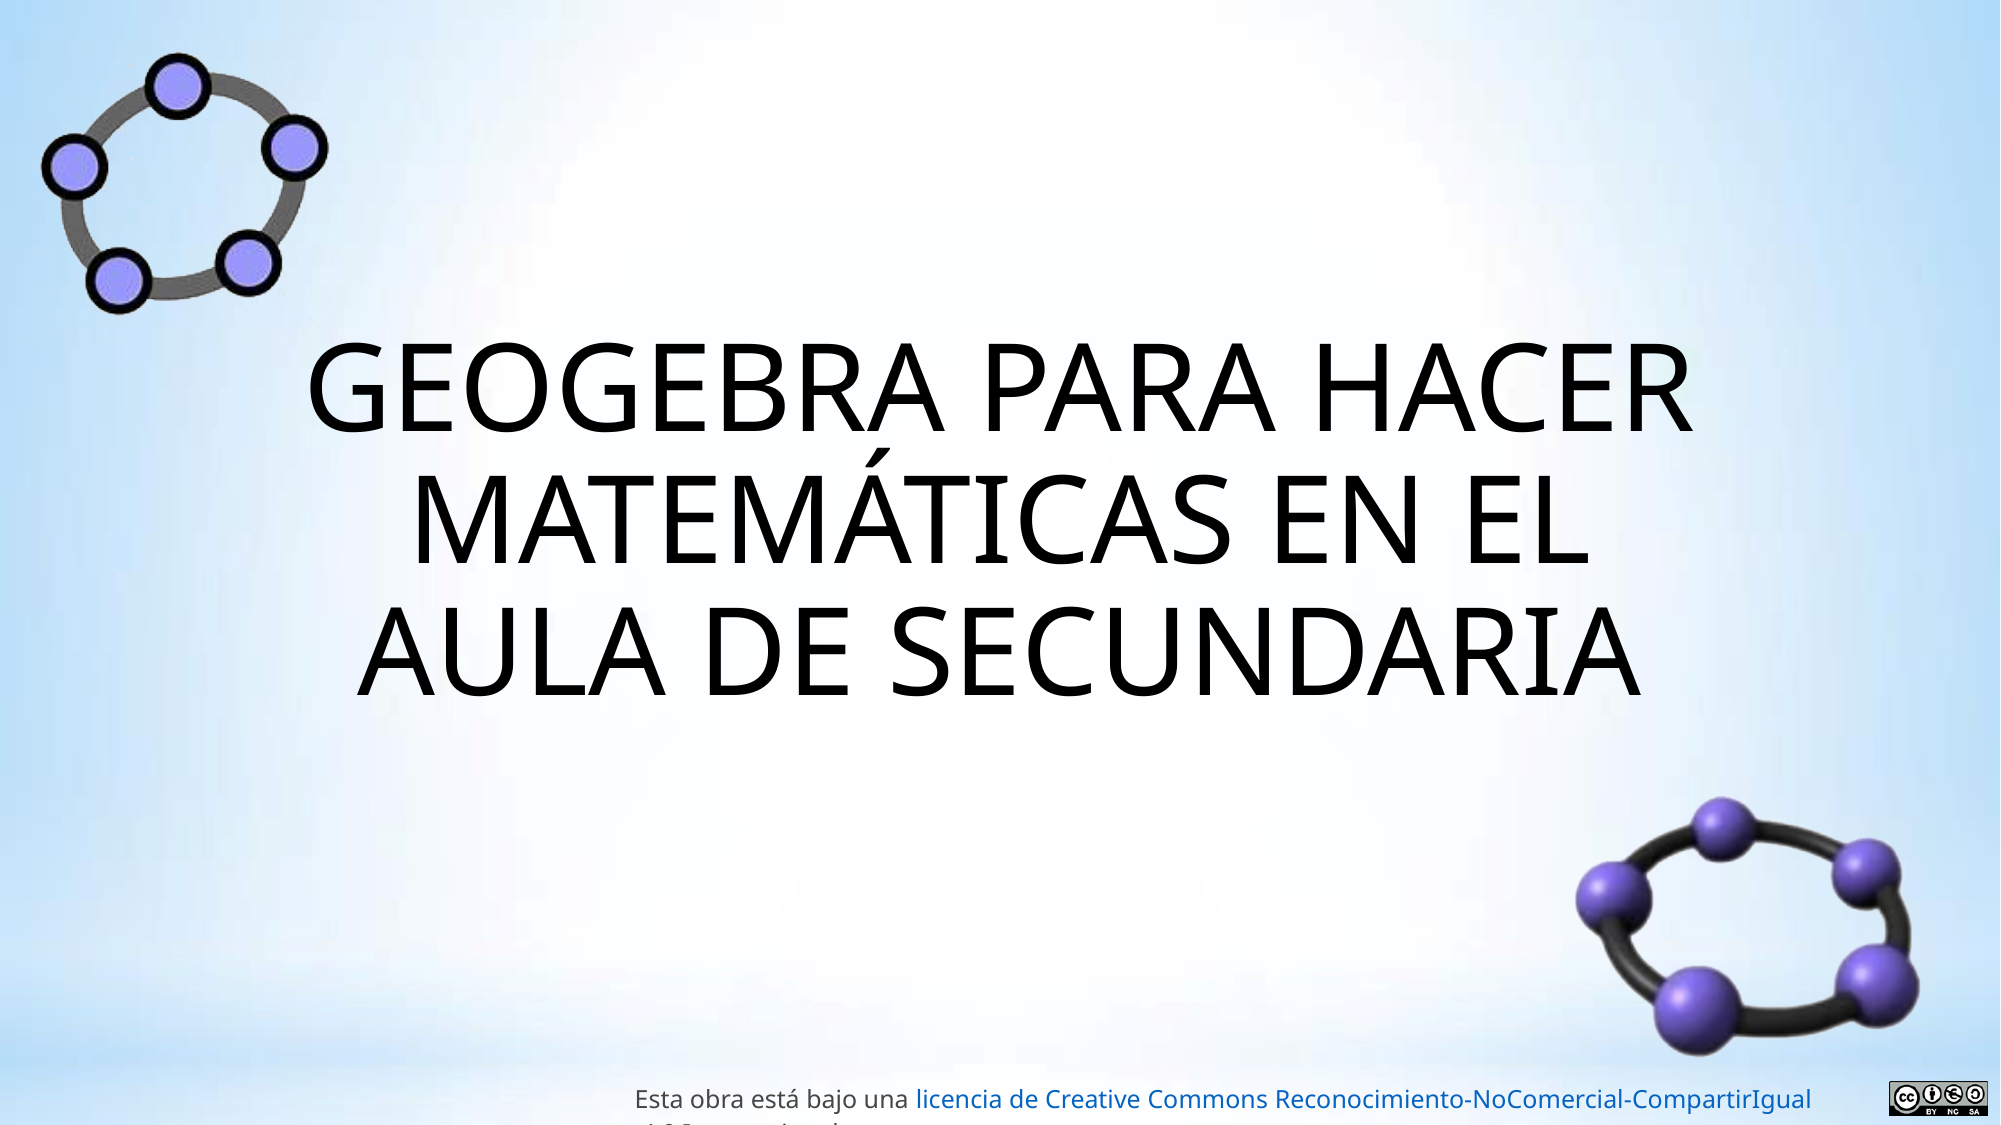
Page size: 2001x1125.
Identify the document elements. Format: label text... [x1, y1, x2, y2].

title GEOGEBRA PARA HACER MATEMÁTICAS EN EL AULA DE SECUNDARIA [226, 317, 1774, 730]
text_box Esta obra está bajo una licencia de Creative Commons Reconocimiento-NoComercial-CompartirIgual 4.0 Internacional. [619, 1075, 1890, 1125]
picture [0, 0, 2001, 1125]
